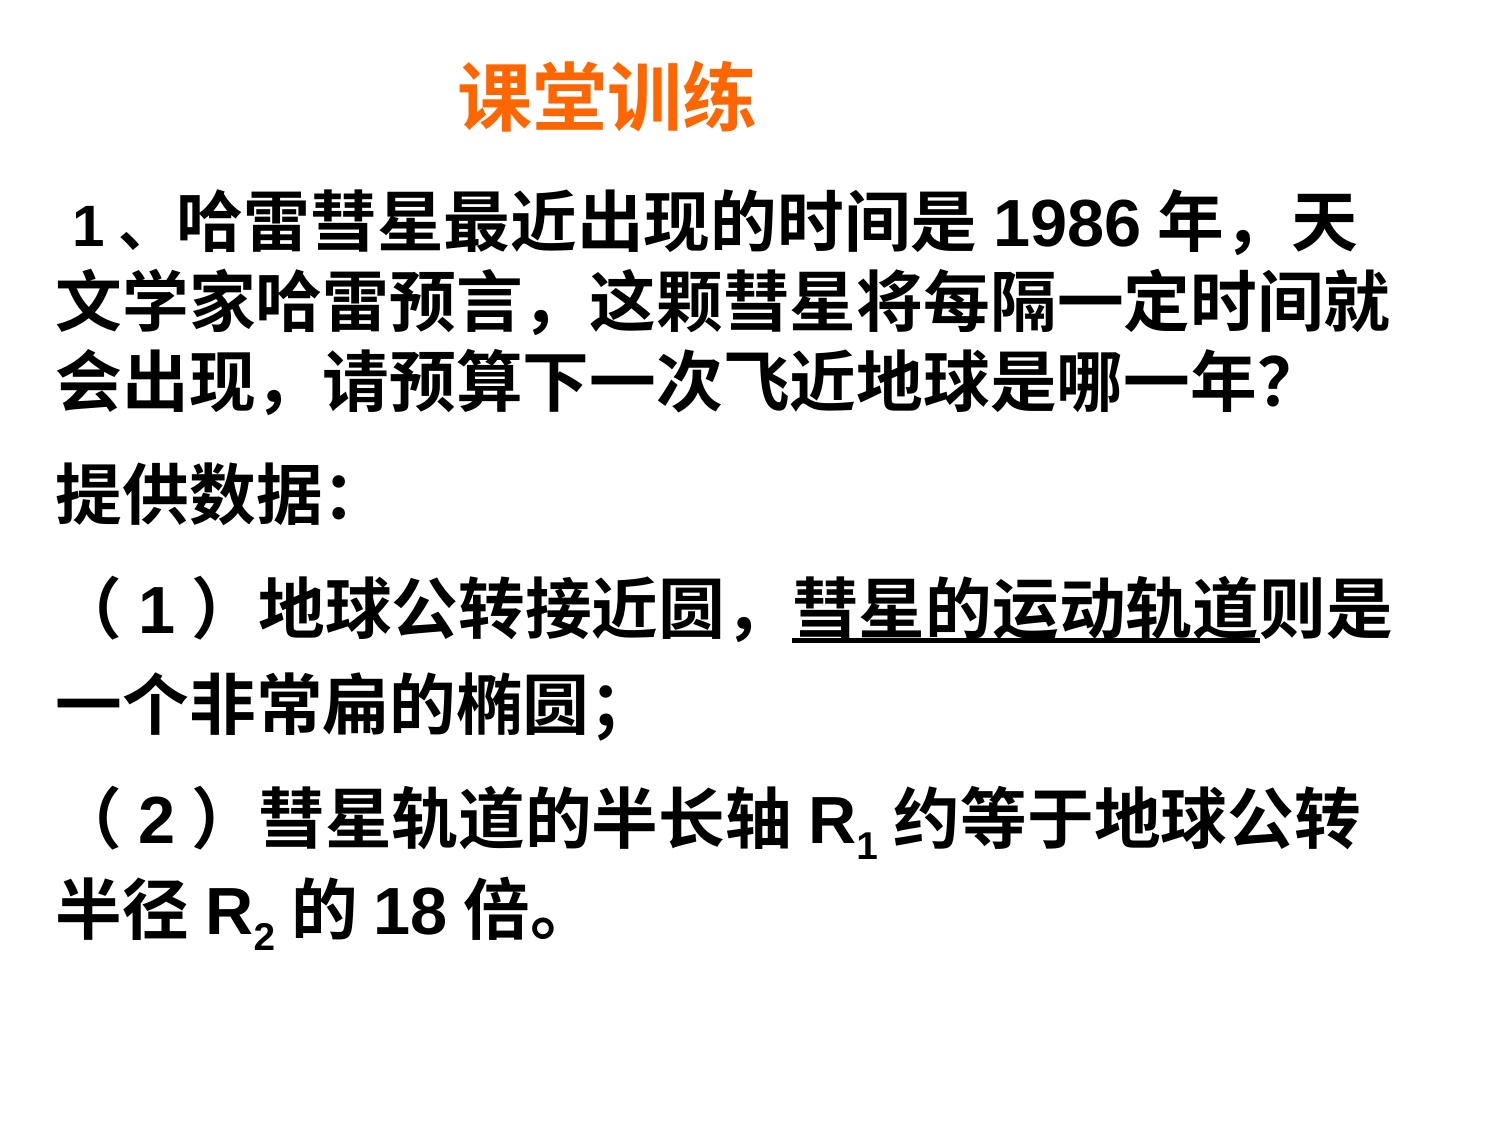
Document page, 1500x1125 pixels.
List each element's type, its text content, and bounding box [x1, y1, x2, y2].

text_box 课堂训练 [442, 42, 999, 148]
text_box 1、哈雷彗星最近出现的时间是1986年，天文学家哈雷预言，这颗彗星将每隔一定时间就会出现，请预算下一次飞近地球是哪一年？ 提供数据： （1）地球公转接近圆，彗星的运动轨道则是一个非常扁的椭圆； （2）彗星轨道的半长轴R1约等于地球公转半径R2的18倍。 [41, 172, 1436, 966]
